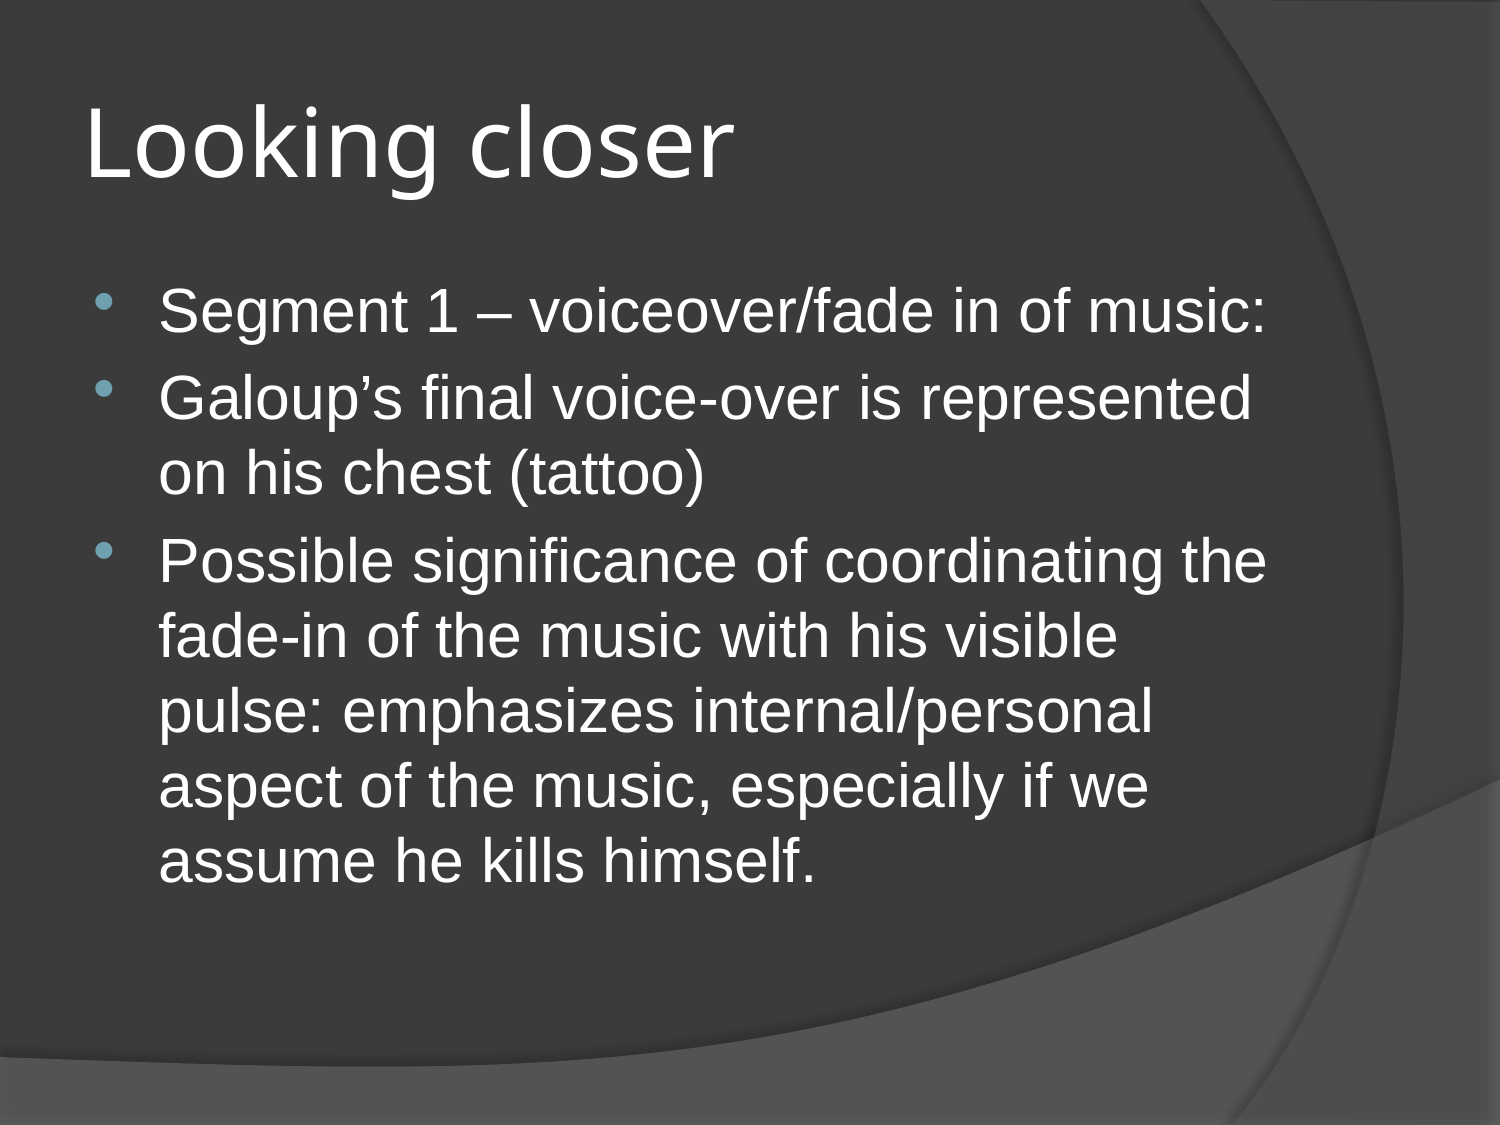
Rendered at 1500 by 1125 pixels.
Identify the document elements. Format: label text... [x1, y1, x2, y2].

list Segment 1 – voiceover/fade in of music: Galoup’s final voice-over is represented on his chest (tattoo) Possible significance of coordinating the fade-in of the music with his visible pulse: emphasizes internal/personal aspect of the music, especially if we assume he kills himself. [75, 262, 1300, 1005]
title Looking closer [75, 45, 1300, 233]
